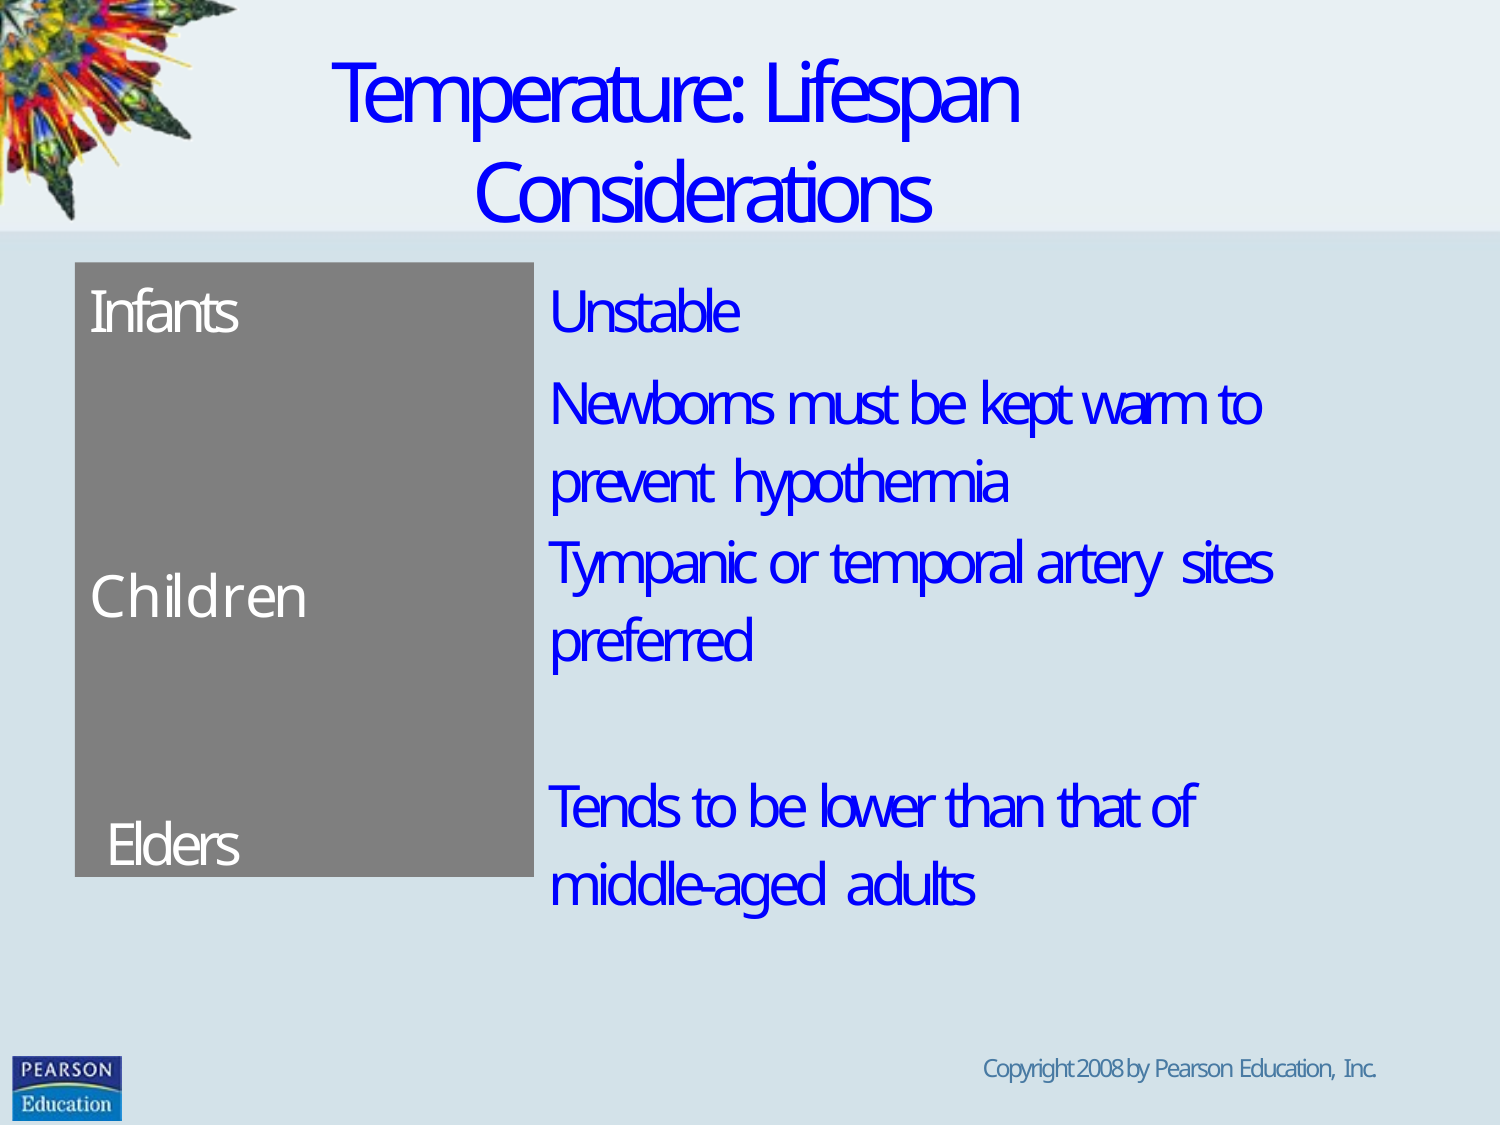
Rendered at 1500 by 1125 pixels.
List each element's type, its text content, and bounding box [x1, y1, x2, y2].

text_box Unstable Newborns must be kept warm to prevent hypothermia Tympanic or temporal artery sites preferred [546, 249, 1387, 673]
picture [0, 0, 1500, 1125]
footer Copyright 2008 by Pearson Education, Inc. [980, 1049, 1462, 1125]
text_box Infants Children Elders [74, 262, 534, 877]
title Temperature: Lifespan Considerations [236, 36, 1264, 239]
text_box Tends to be lower than that of middle-aged adults [546, 759, 1322, 917]
